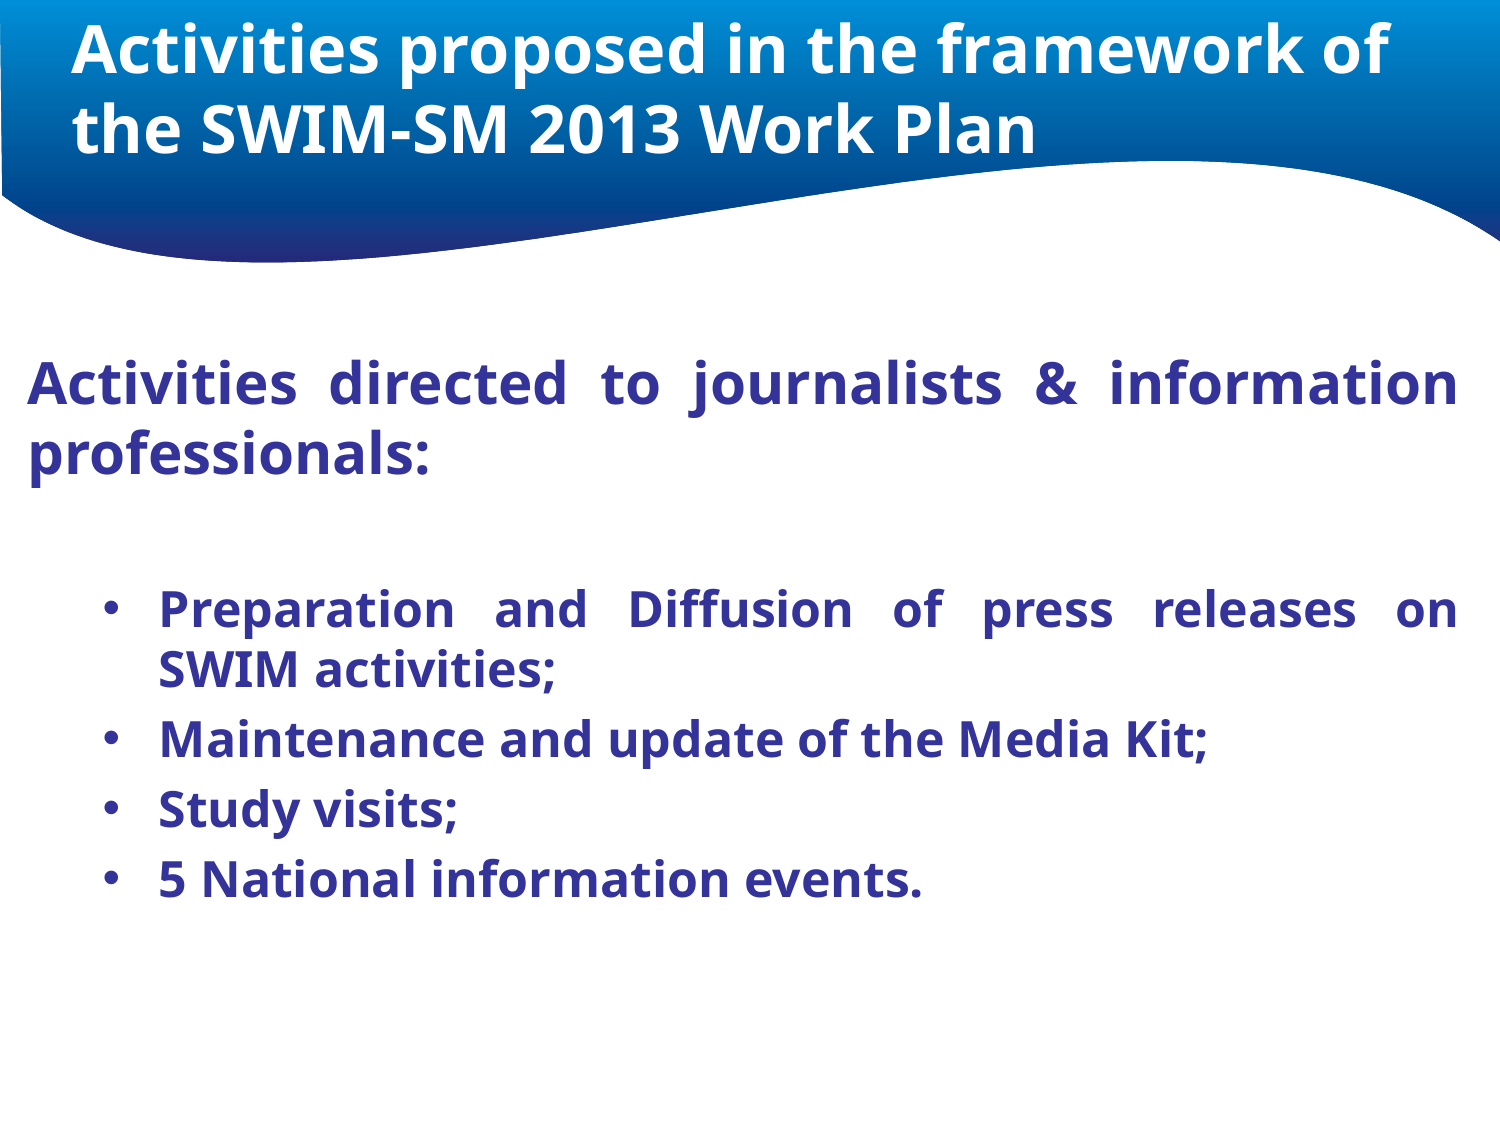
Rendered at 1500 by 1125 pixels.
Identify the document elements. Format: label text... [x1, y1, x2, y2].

picture [243, 23, 253, 31]
picture [185, 23, 195, 31]
picture [730, 23, 740, 31]
list Activities directed to journalists & information professionals: Preparation and Diffusion of press releases on SWIM activities; Maintenance and update of the Media Kit; Study visits; 5 National information events. [12, 324, 1476, 1125]
picture [0, 23, 1500, 263]
picture [292, 23, 302, 31]
